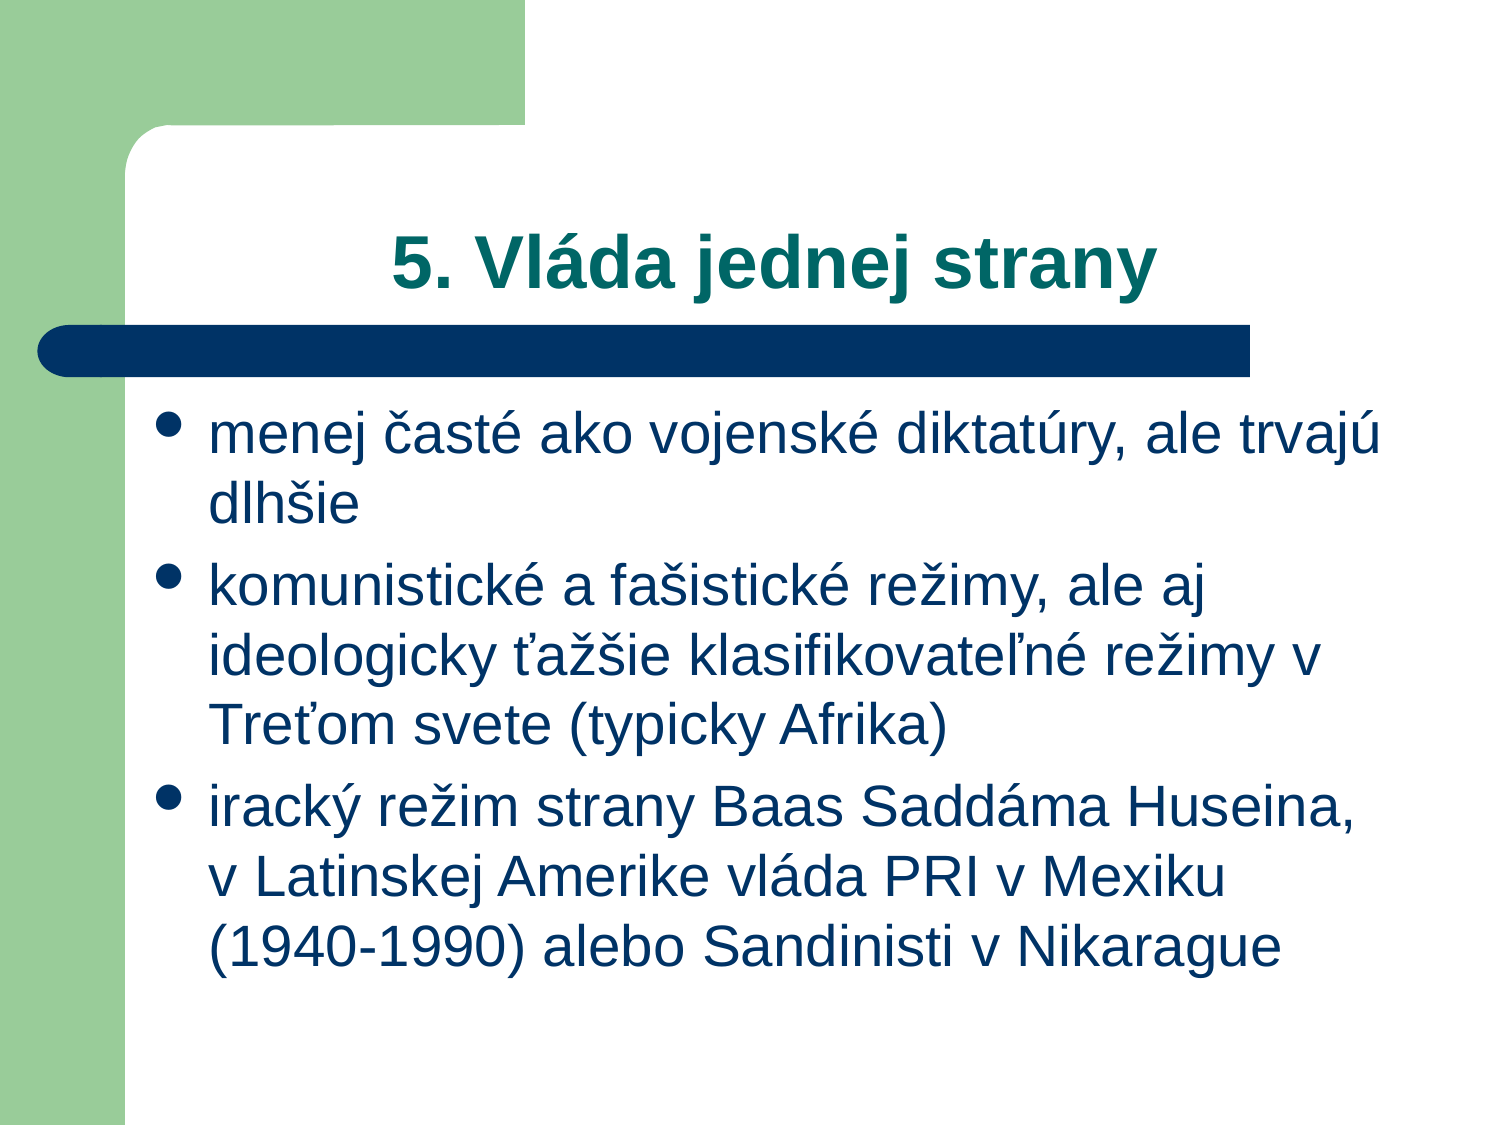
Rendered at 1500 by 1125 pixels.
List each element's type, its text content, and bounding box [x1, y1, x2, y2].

list menej časté ako vojenské diktatúry, ale trvajú dlhšie komunistické a fašistické režimy, ale aj ideologicky ťažšie klasifikovateľné režimy v Treťom svete (typicky Afrika) iracký režim strany Baas Saddáma Huseina, v Latinskej Amerike vláda PRI v Mexiku (1940-1990) alebo Sandinisti v Nikarague [137, 387, 1400, 999]
title 5. Vláda jednej strany [125, 125, 1425, 313]
